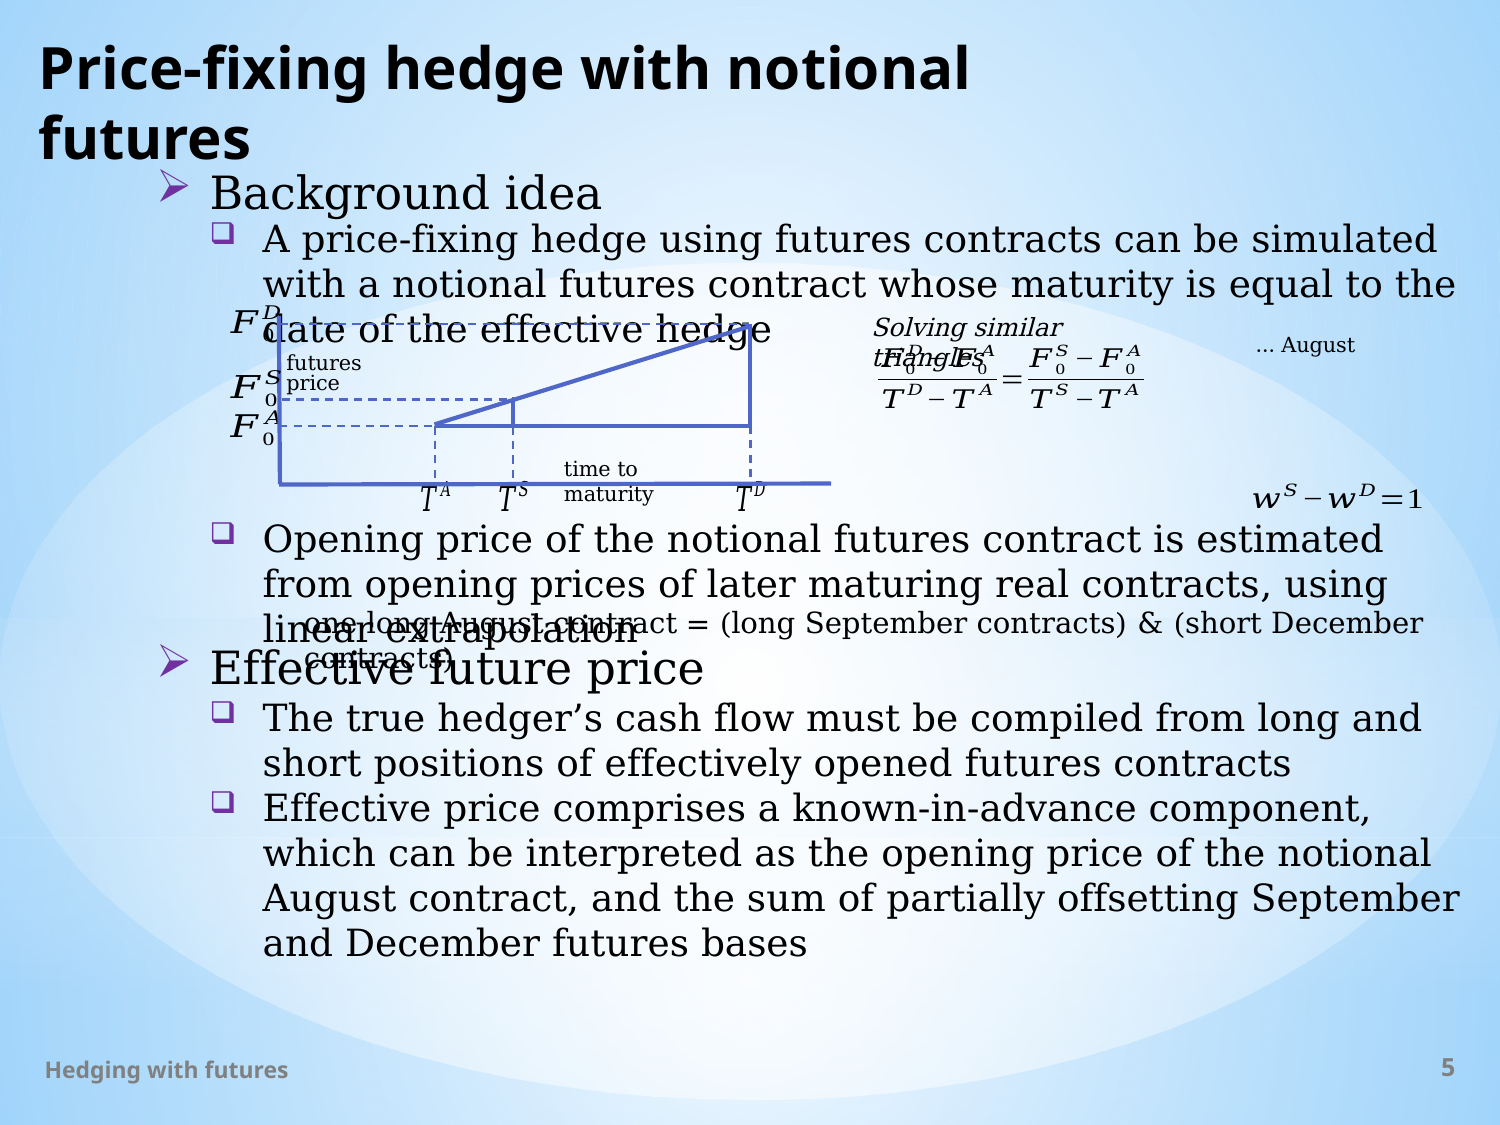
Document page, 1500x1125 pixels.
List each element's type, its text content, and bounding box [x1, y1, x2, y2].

text_box Opening price of the notional futures contract is estimated from opening prices of later maturing real contracts, using linear extrapolation [194, 507, 1465, 658]
footer Hedging with futures [29, 1039, 573, 1099]
text_box Solving similar triangles [856, 303, 1171, 379]
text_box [227, 301, 832, 521]
text_box The true hedger’s cash flow must be compiled from long and short positions of effectively opened futures contracts [194, 686, 1495, 776]
text_box Effective future price [141, 631, 751, 702]
text_box Background idea [141, 156, 751, 227]
text_box A price-fixing hedge using futures contracts can be simulated with a notional futures contract whose maturity is equal to the date of the effective hedge [194, 207, 1500, 358]
text_box Effective price comprises a known-in-advance component, which can be interpreted as the opening price of the notional August contract, and the sum of partially offsetting September and December futures bases [194, 776, 1495, 972]
title Price-fixing hedge with notional futures [23, 23, 1171, 130]
slide_number 5 [1175, 1039, 1471, 1099]
